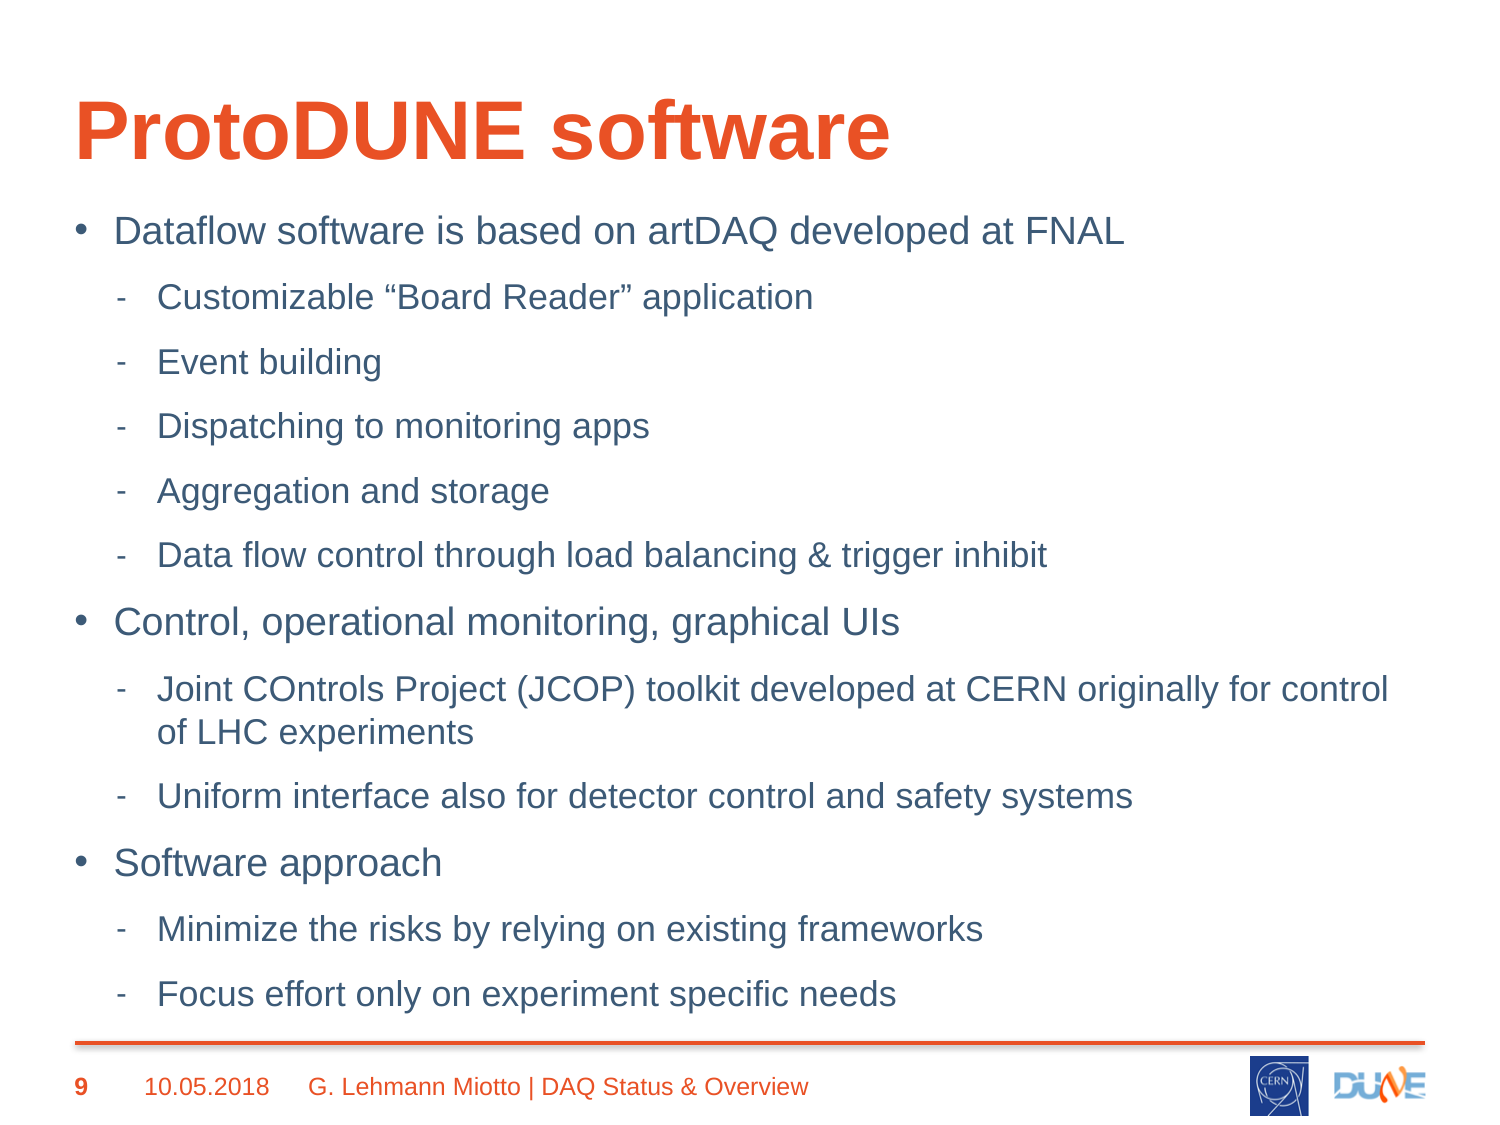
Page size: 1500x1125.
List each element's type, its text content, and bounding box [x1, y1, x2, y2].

list Dataflow software is based on artDAQ developed at FNAL Customizable “Board Reader” application Event building Dispatching to monitoring apps Aggregation and storage Data flow control through load balancing & trigger inhibit Control, operational monitoring, graphical UIs Joint COntrols Project (JCOP) toolkit developed at CERN originally for control of LHC experiments Uniform interface also for detector control and safety systems Software approach Minimize the risks by relying on existing frameworks Focus effort only on experiment specific needs [74, 198, 1425, 1030]
picture [1333, 1064, 1427, 1104]
slide_number 9 [74, 1074, 145, 1101]
footer G. Lehmann Miotto | DAQ Status & Overview [308, 1074, 1022, 1101]
title ProtoDUNE software [74, 75, 1425, 183]
picture [1250, 1056, 1309, 1116]
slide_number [145, 1074, 308, 1101]
